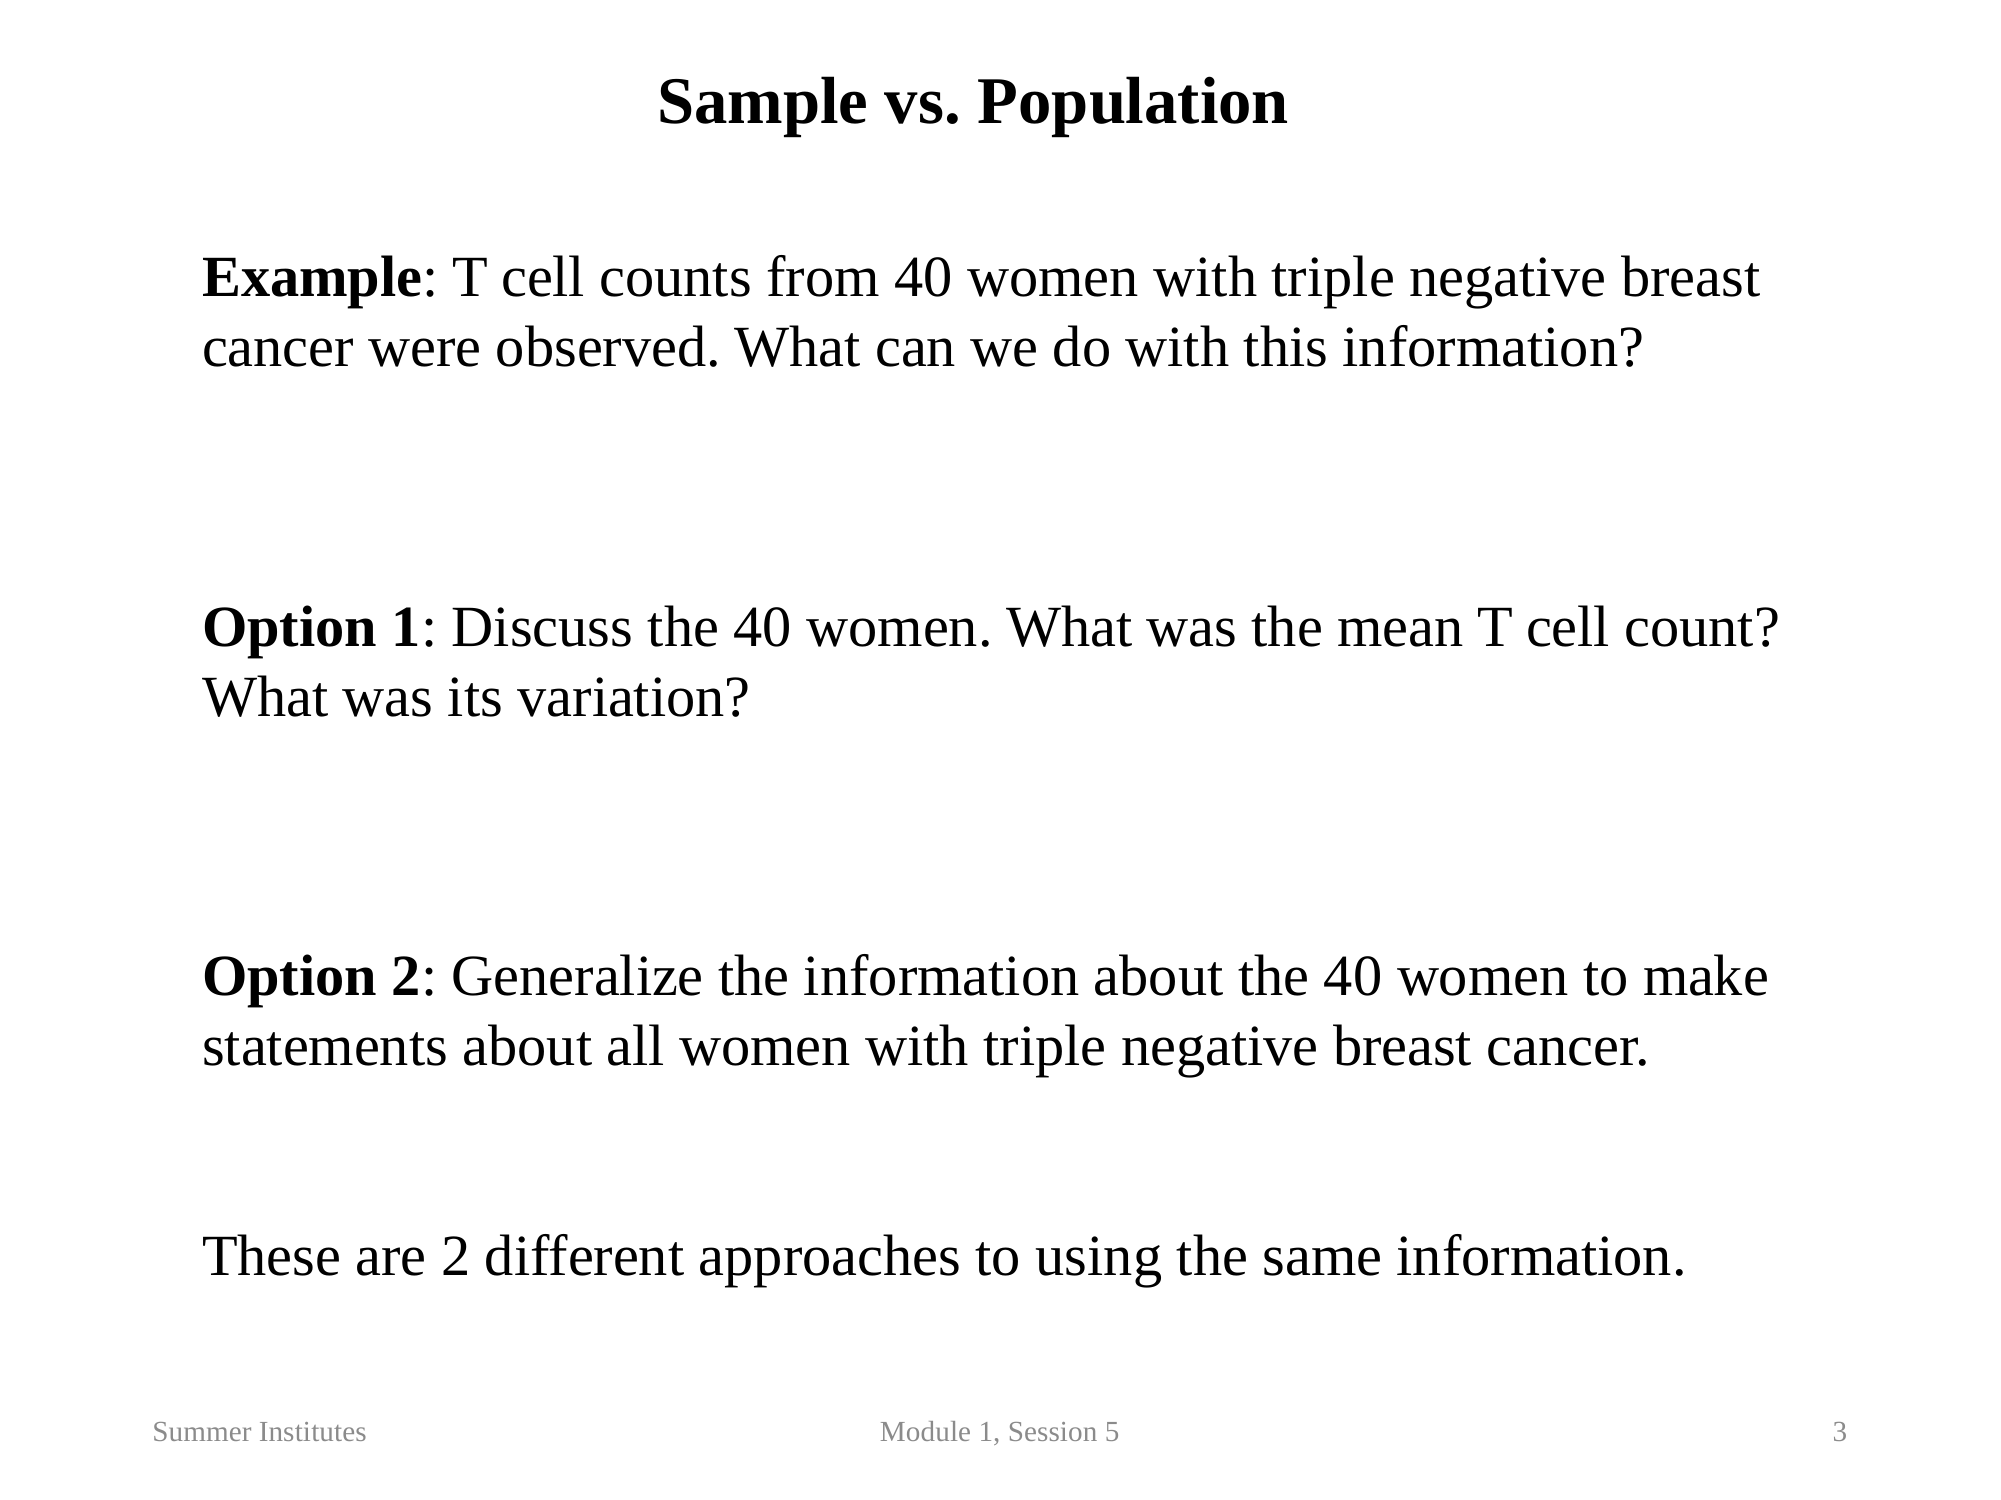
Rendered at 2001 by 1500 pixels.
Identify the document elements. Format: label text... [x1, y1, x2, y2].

footer Module 1, Session 5 [662, 1390, 1338, 1471]
slide_number Summer Institutes [137, 1390, 588, 1471]
text_box Example: T cell counts from 40 women with triple negative breast cancer were observed. What can we do with this information? Option 1: Discuss the 40 women. What was the mean T cell count? What was its variation? Option 2: Generalize the information about the 40 women to make statements about all women with triple negative breast cancer. These are 2 different approaches to using the same information. [187, 230, 1863, 1295]
text_box Sample vs. Population [611, 49, 1337, 145]
slide_number 3 [1412, 1390, 1863, 1471]
